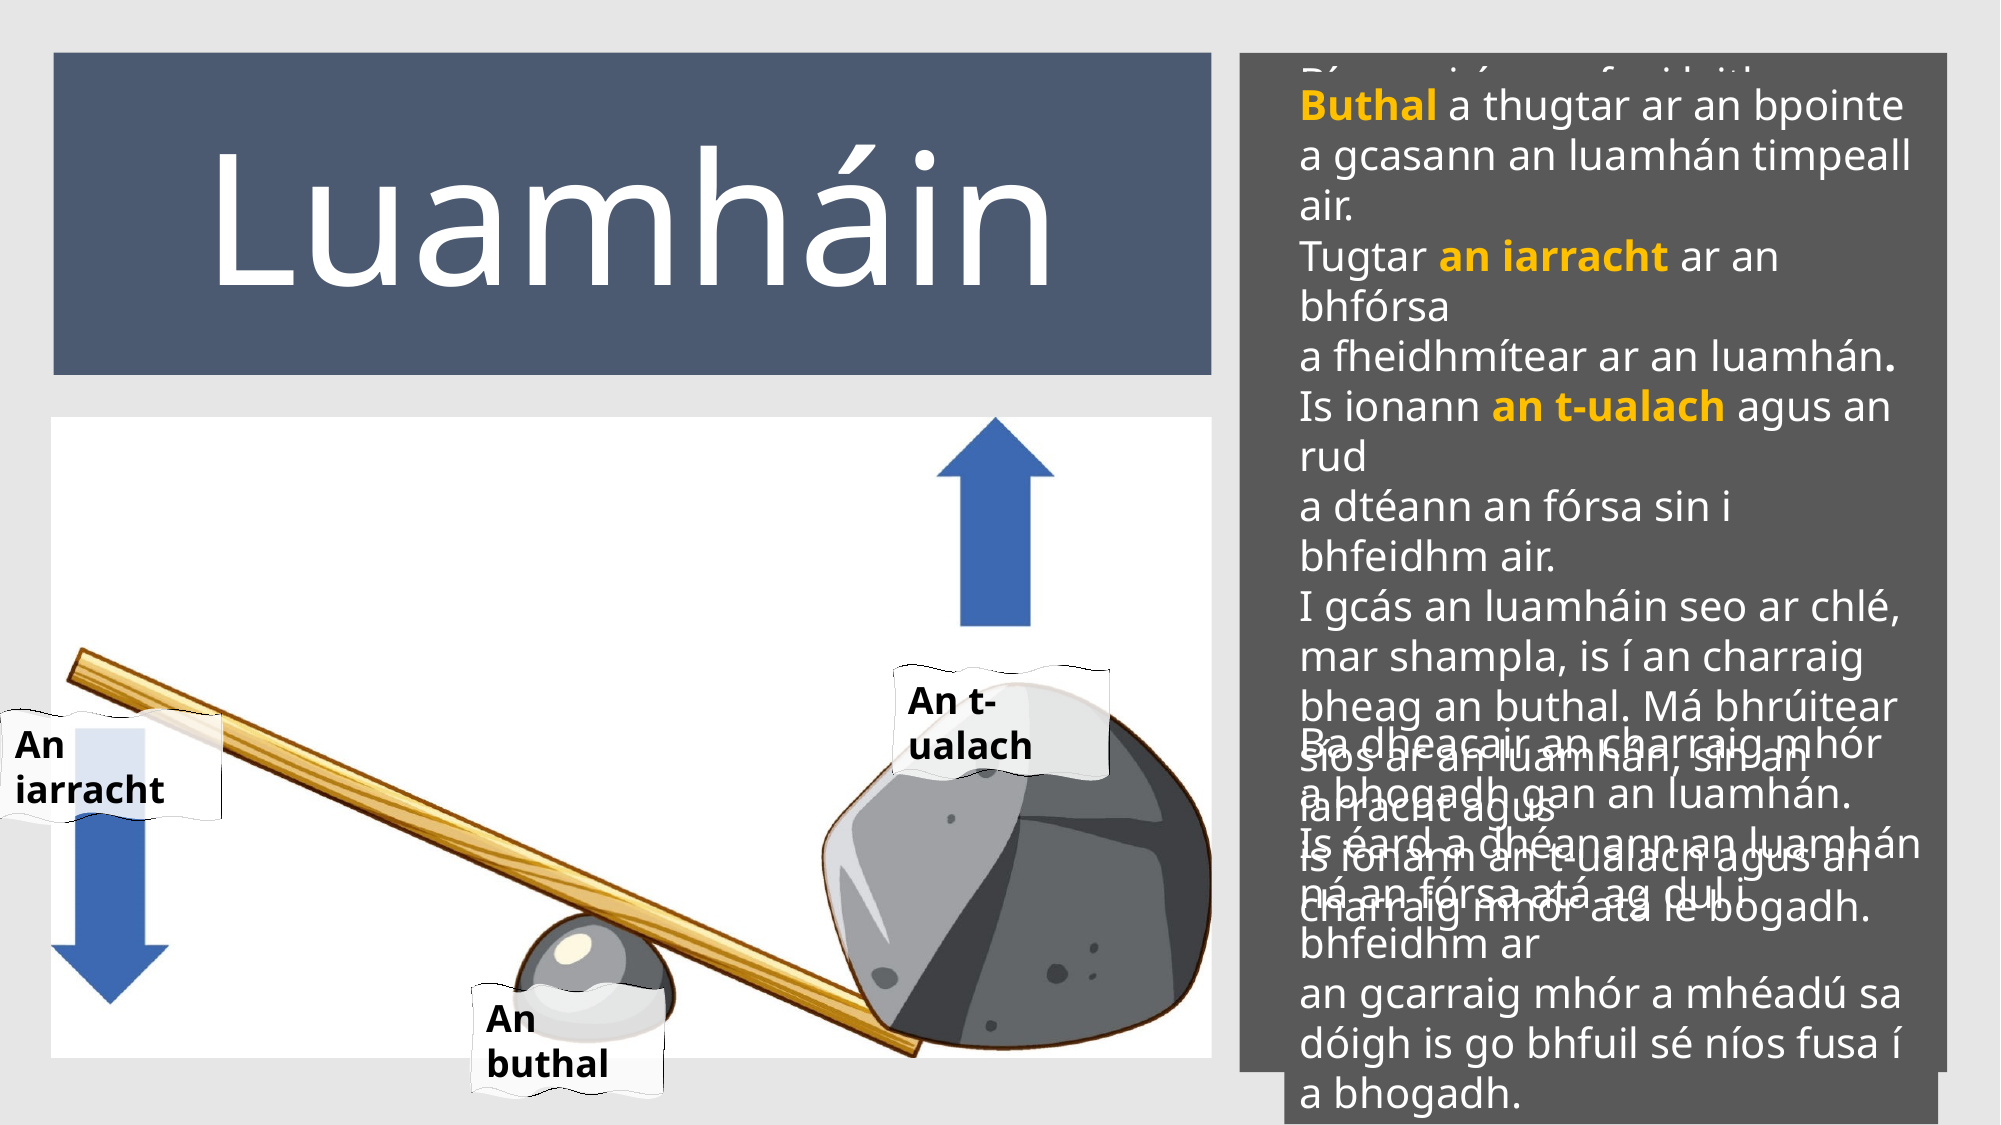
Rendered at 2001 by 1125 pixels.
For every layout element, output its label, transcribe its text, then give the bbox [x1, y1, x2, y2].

text_box An iarracht [0, 708, 39, 824]
text_box Luamháin [52, 95, 1212, 330]
text_box An buthal [469, 1058, 664, 1099]
text_box [53, 52, 1212, 95]
text_box Ba dheacair an charraig mhór a bhogadh gan an luamhán. Is éard a dhéanann an luamhán ná an fórsa atá ag dul i bhfeidhm ar an gcarraig mhór a mhéadú sa dóigh is go bhfuil sé níos fusa í a bhogadh. [1284, 709, 1939, 1125]
text_box [1239, 52, 1948, 1073]
text_box Buthal a thugtar ar an bpointe a gcasann an luamhán timpeall air. Tugtar an iarracht ar an bhfórsa a fheidhmítear ar an luamhán. Is ionann an t-ualach agus an rud a dtéann an fórsa sin i bhfeidhm air. I gcás an luamháin seo ar chlé, mar shampla, is í an charraig bheag an buthal. Má bhrúitear síos ar an luamhán, sin an iarracht agus is ionann an t-ualach agus an charraig mhór atá le bogadh. [1284, 71, 1939, 689]
picture [39, 417, 1212, 1058]
text_box [53, 330, 1212, 376]
